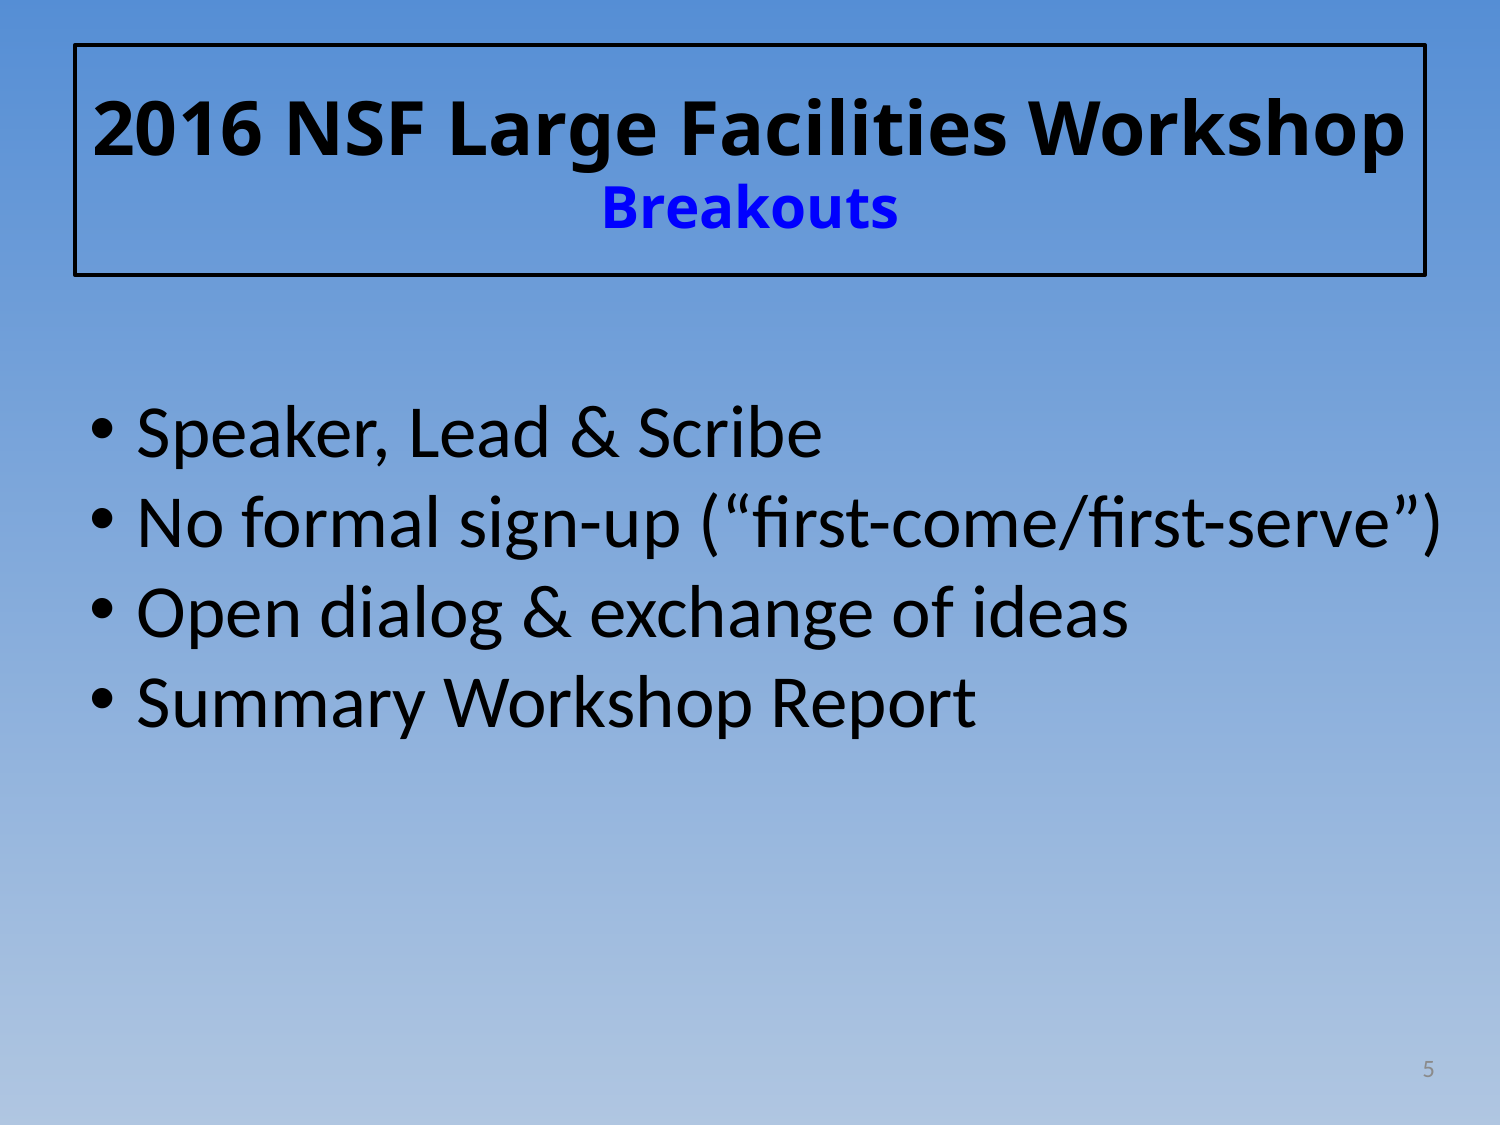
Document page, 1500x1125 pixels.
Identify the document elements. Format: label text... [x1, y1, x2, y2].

slide_number 5 [1100, 1037, 1450, 1098]
title 2016 NSF Large Facilities Workshop Breakouts [75, 45, 1425, 275]
text_box Speaker, Lead & Scribe No formal sign-up (“first-come/first-serve”) Open dialog & exchange of ideas Summary Workshop Report [74, 374, 1488, 750]
